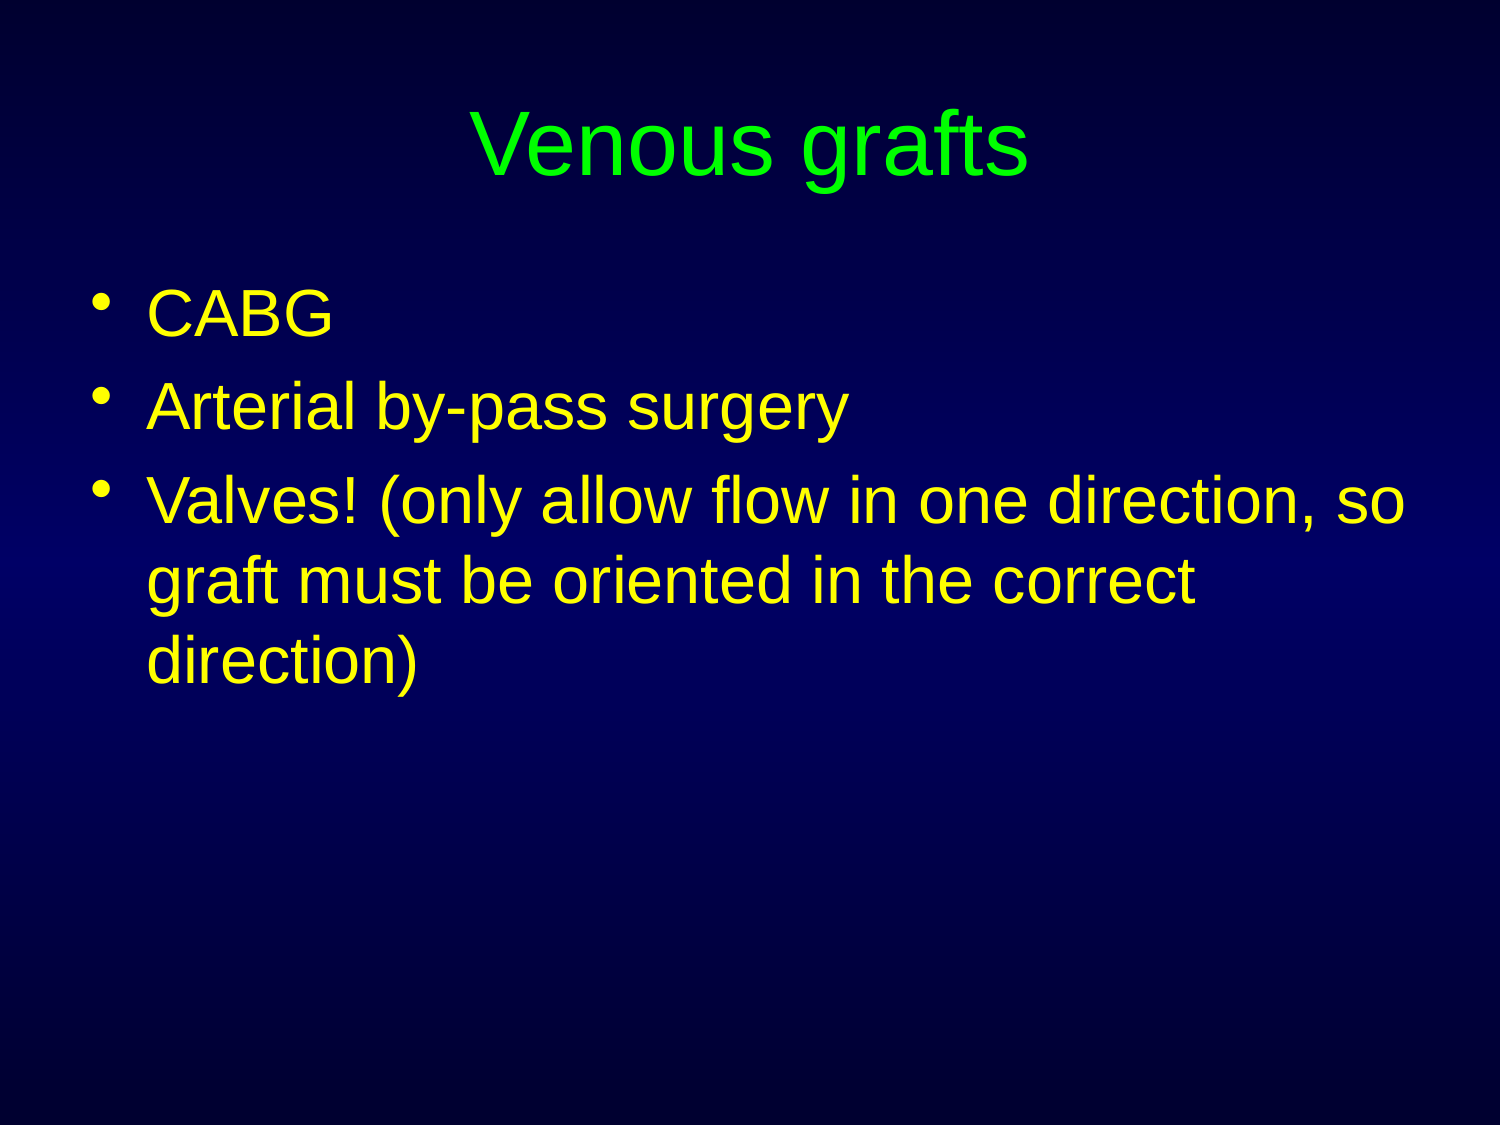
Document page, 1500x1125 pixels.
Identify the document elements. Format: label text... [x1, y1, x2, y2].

list CABG Arterial by-pass surgery Valves! (only allow flow in one direction, so graft must be oriented in the correct direction) [74, 262, 1426, 740]
title Venous grafts [74, 44, 1426, 233]
